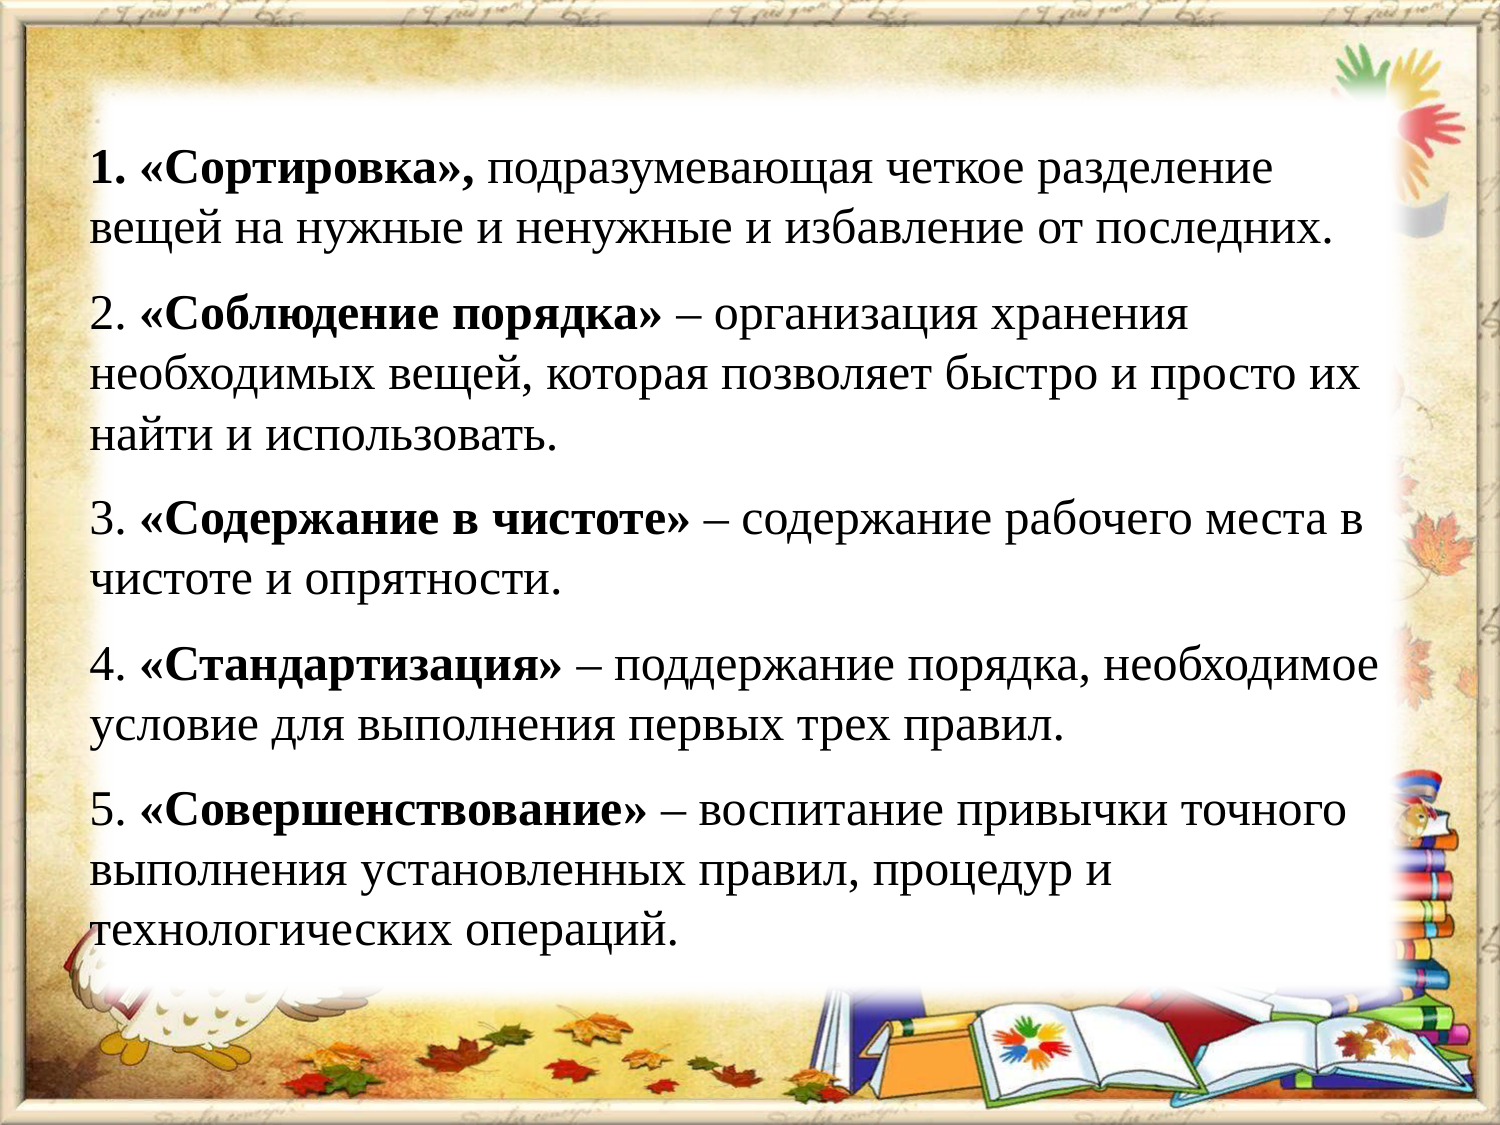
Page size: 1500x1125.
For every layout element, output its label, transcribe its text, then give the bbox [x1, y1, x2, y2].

text_box «Сортировка», подразумевающая четкое разделение вещей на нужные и ненужные и избавление от последних. 2. «Соблюдение порядка» – организация хранения необходимых вещей, которая позволяет быстро и просто их найти и использовать. 3. «Содержание в чистоте» – содержание рабочего места в чистоте и опрятности. 4. «Стандартизация» – поддержание порядка, необходимое условие для выполнения первых трех правил. 5. «Совершенствование» – воспитание привычки точного выполнения установленных правил, процедур и технологических операций. [109, 101, 1394, 989]
picture [0, 0, 1500, 1125]
